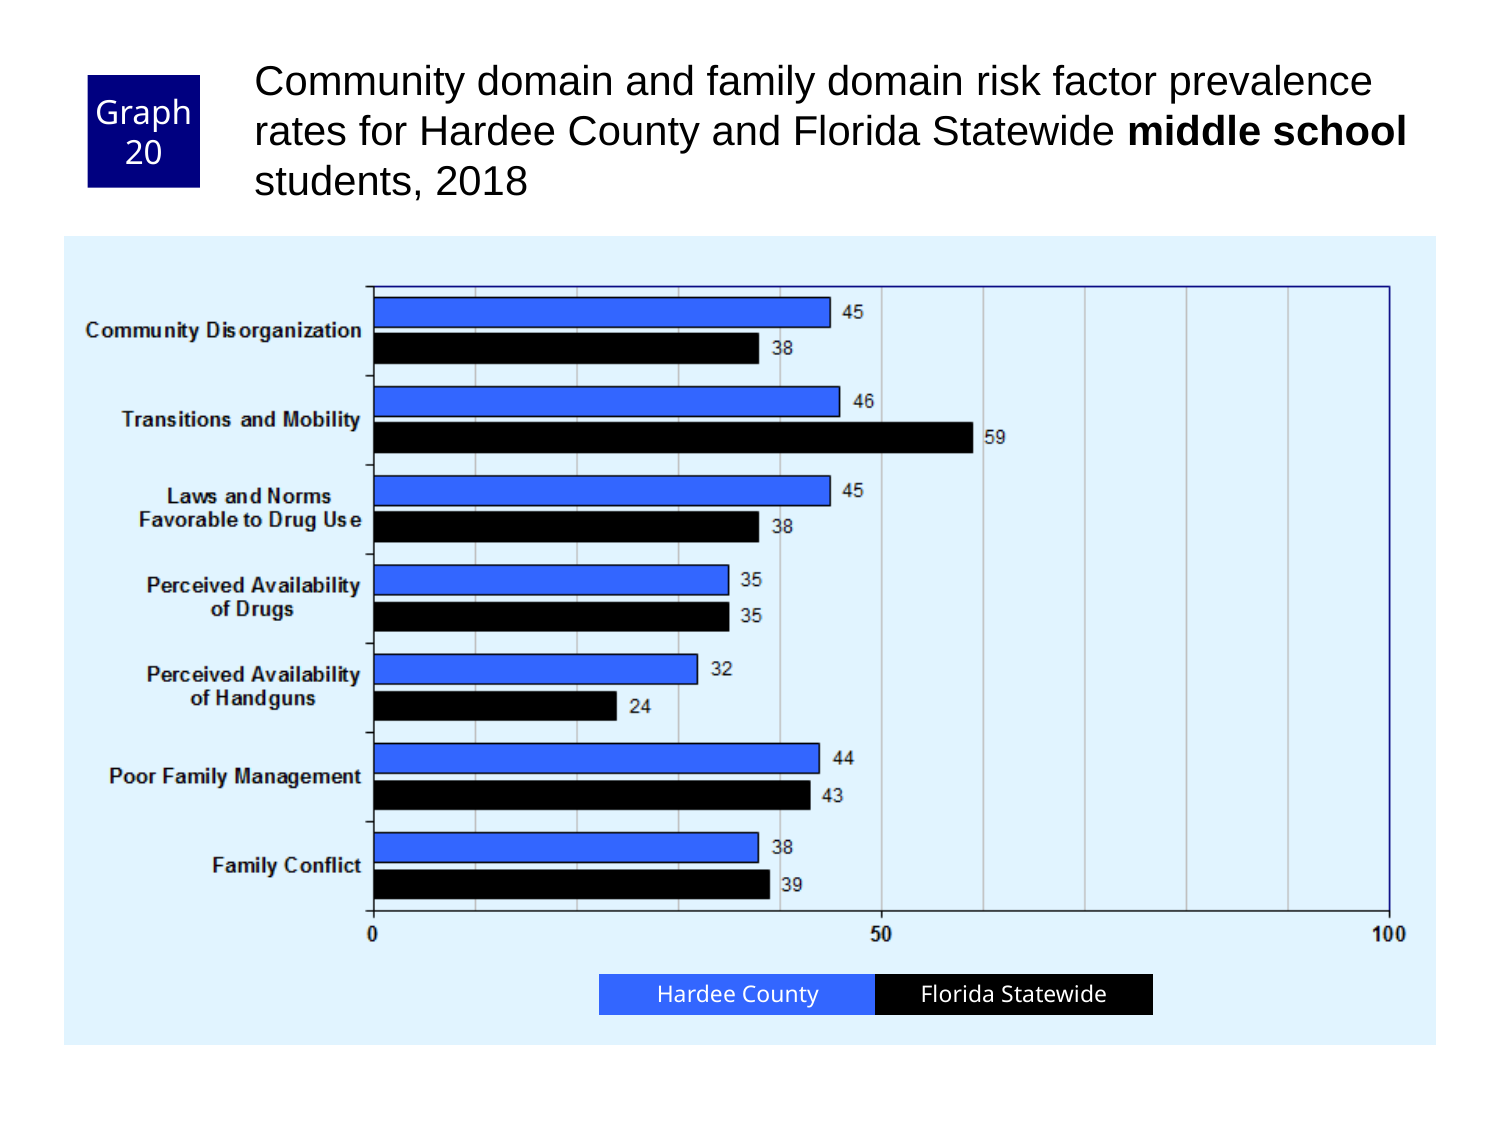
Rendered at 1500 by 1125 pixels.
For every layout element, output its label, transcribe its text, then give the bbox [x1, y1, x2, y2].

picture [63, 236, 1436, 1046]
text_box Community domain and family domain risk factor prevalence rates for Hardee County and Florida Statewide middle school students, 2018 [249, 50, 1438, 175]
text_box Graph 20 [87, 75, 200, 188]
